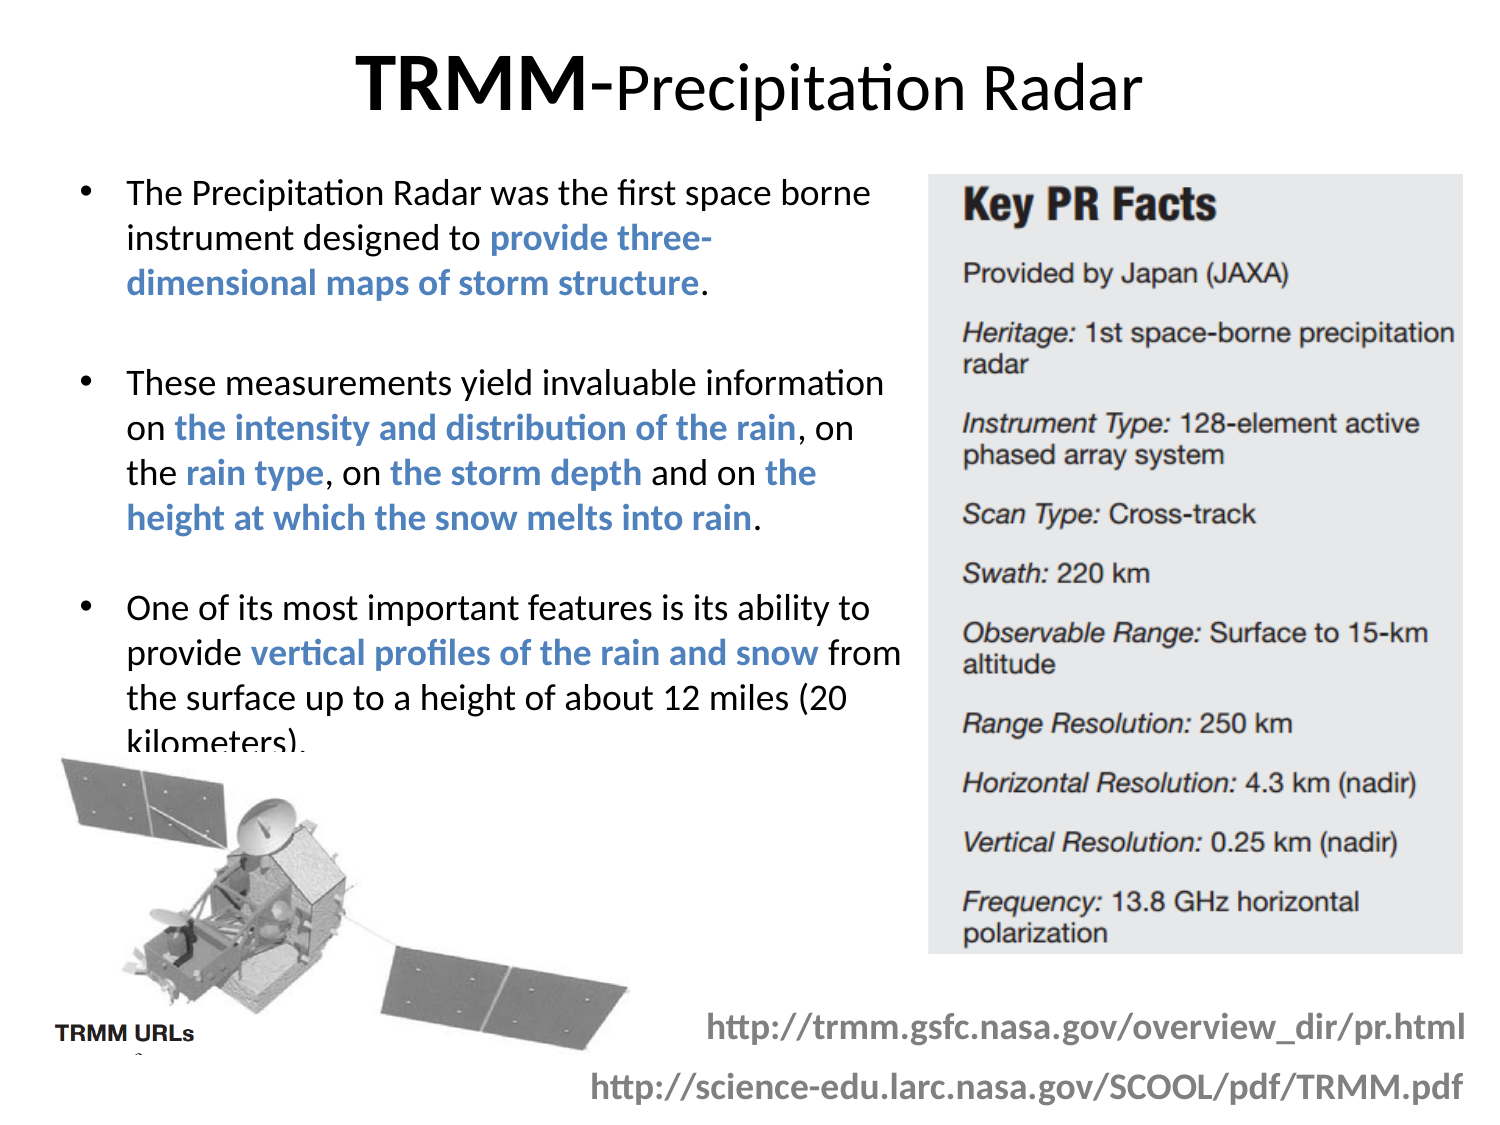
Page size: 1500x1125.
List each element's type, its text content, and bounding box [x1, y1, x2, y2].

text_box http://science-edu.larc.nasa.gov/SCOOL/pdf/TRMM.pdf [575, 1054, 1497, 1115]
picture [49, 752, 636, 1055]
text_box These measurements yield invaluable information on the intensity and distribution of the rain, on the rain type, on the storm depth and on the height at which the snow melts into rain. One of its most important features is its ability to provide vertical profiles of the rain and snow from the surface up to a height of about 12 miles (20 kilometers). [64, 350, 923, 771]
text_box The Precipitation Radar was the first space borne instrument designed to provide three-dimensional maps of storm structure. [64, 160, 904, 311]
title TRMM-Precipitation Radar [75, 19, 1425, 135]
text_box http://trmm.gsfc.nasa.gov/overview_dir/pr.html [691, 994, 1498, 1055]
picture [928, 174, 1464, 954]
